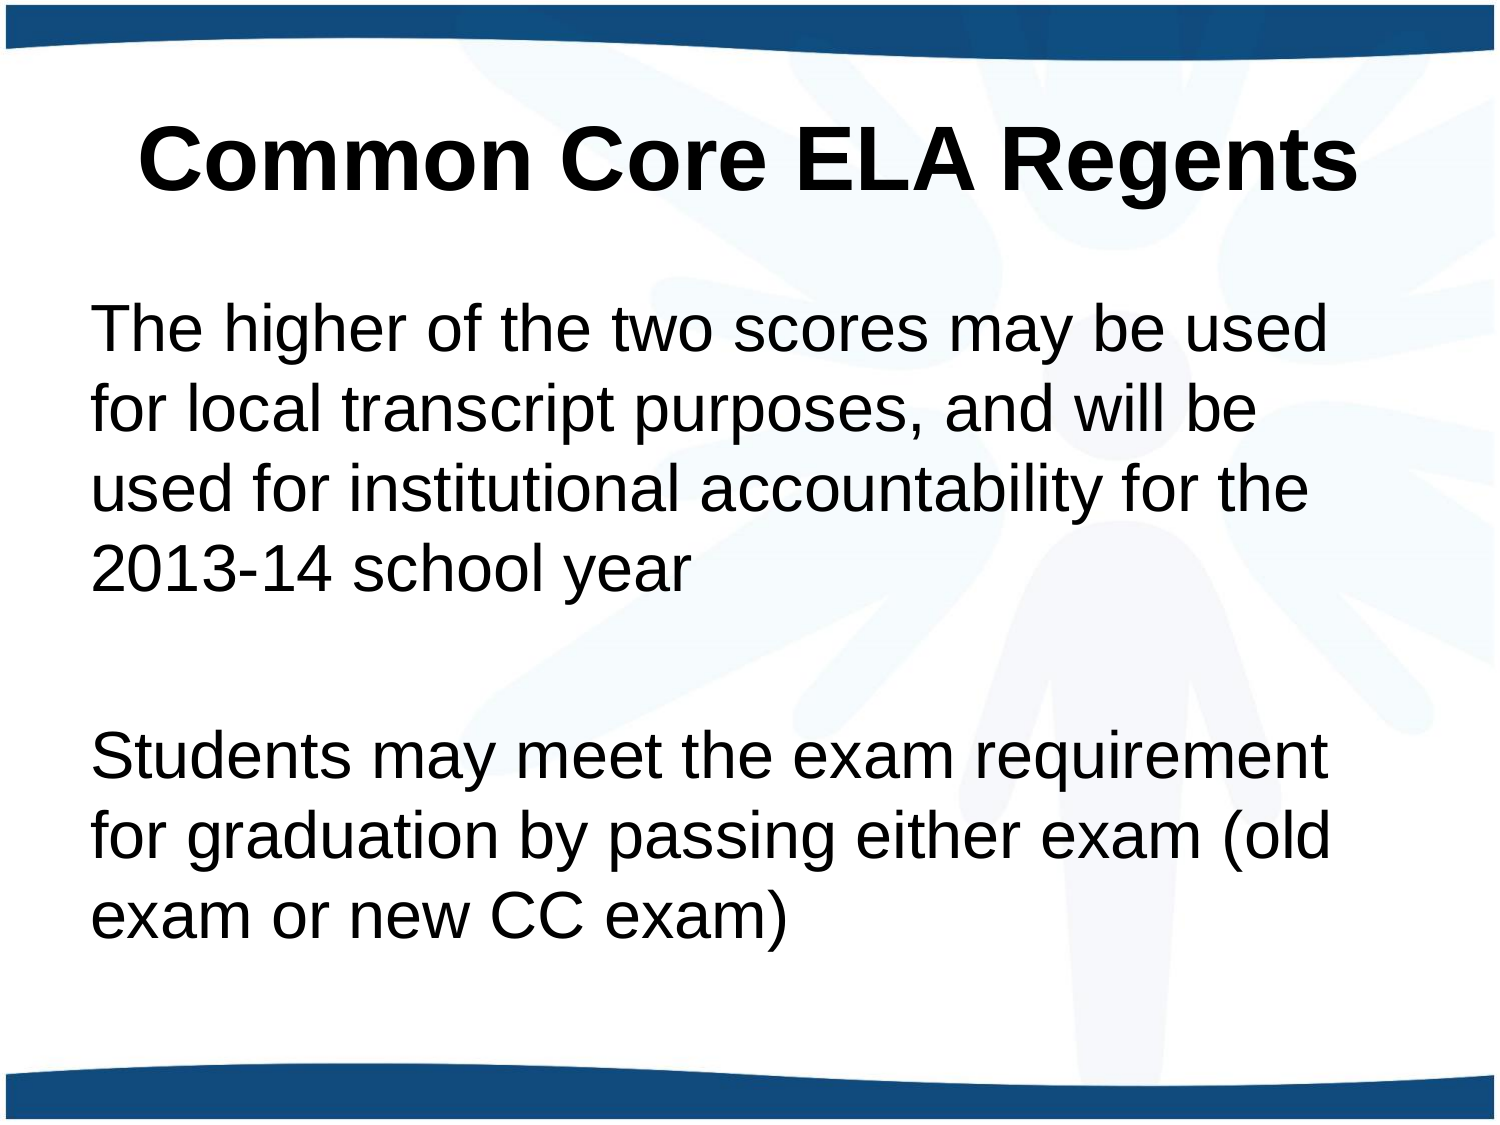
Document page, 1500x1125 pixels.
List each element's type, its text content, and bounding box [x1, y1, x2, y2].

picture [0, 0, 1500, 1125]
title Common Core ELA Regents [75, 59, 1425, 248]
list The higher of the two scores may be used for local transcript purposes, and will be used for institutional accountability for the 2013-14 school year Students may meet the exam requirement for graduation by passing either exam (old exam or new CC exam) [75, 277, 1425, 1020]
